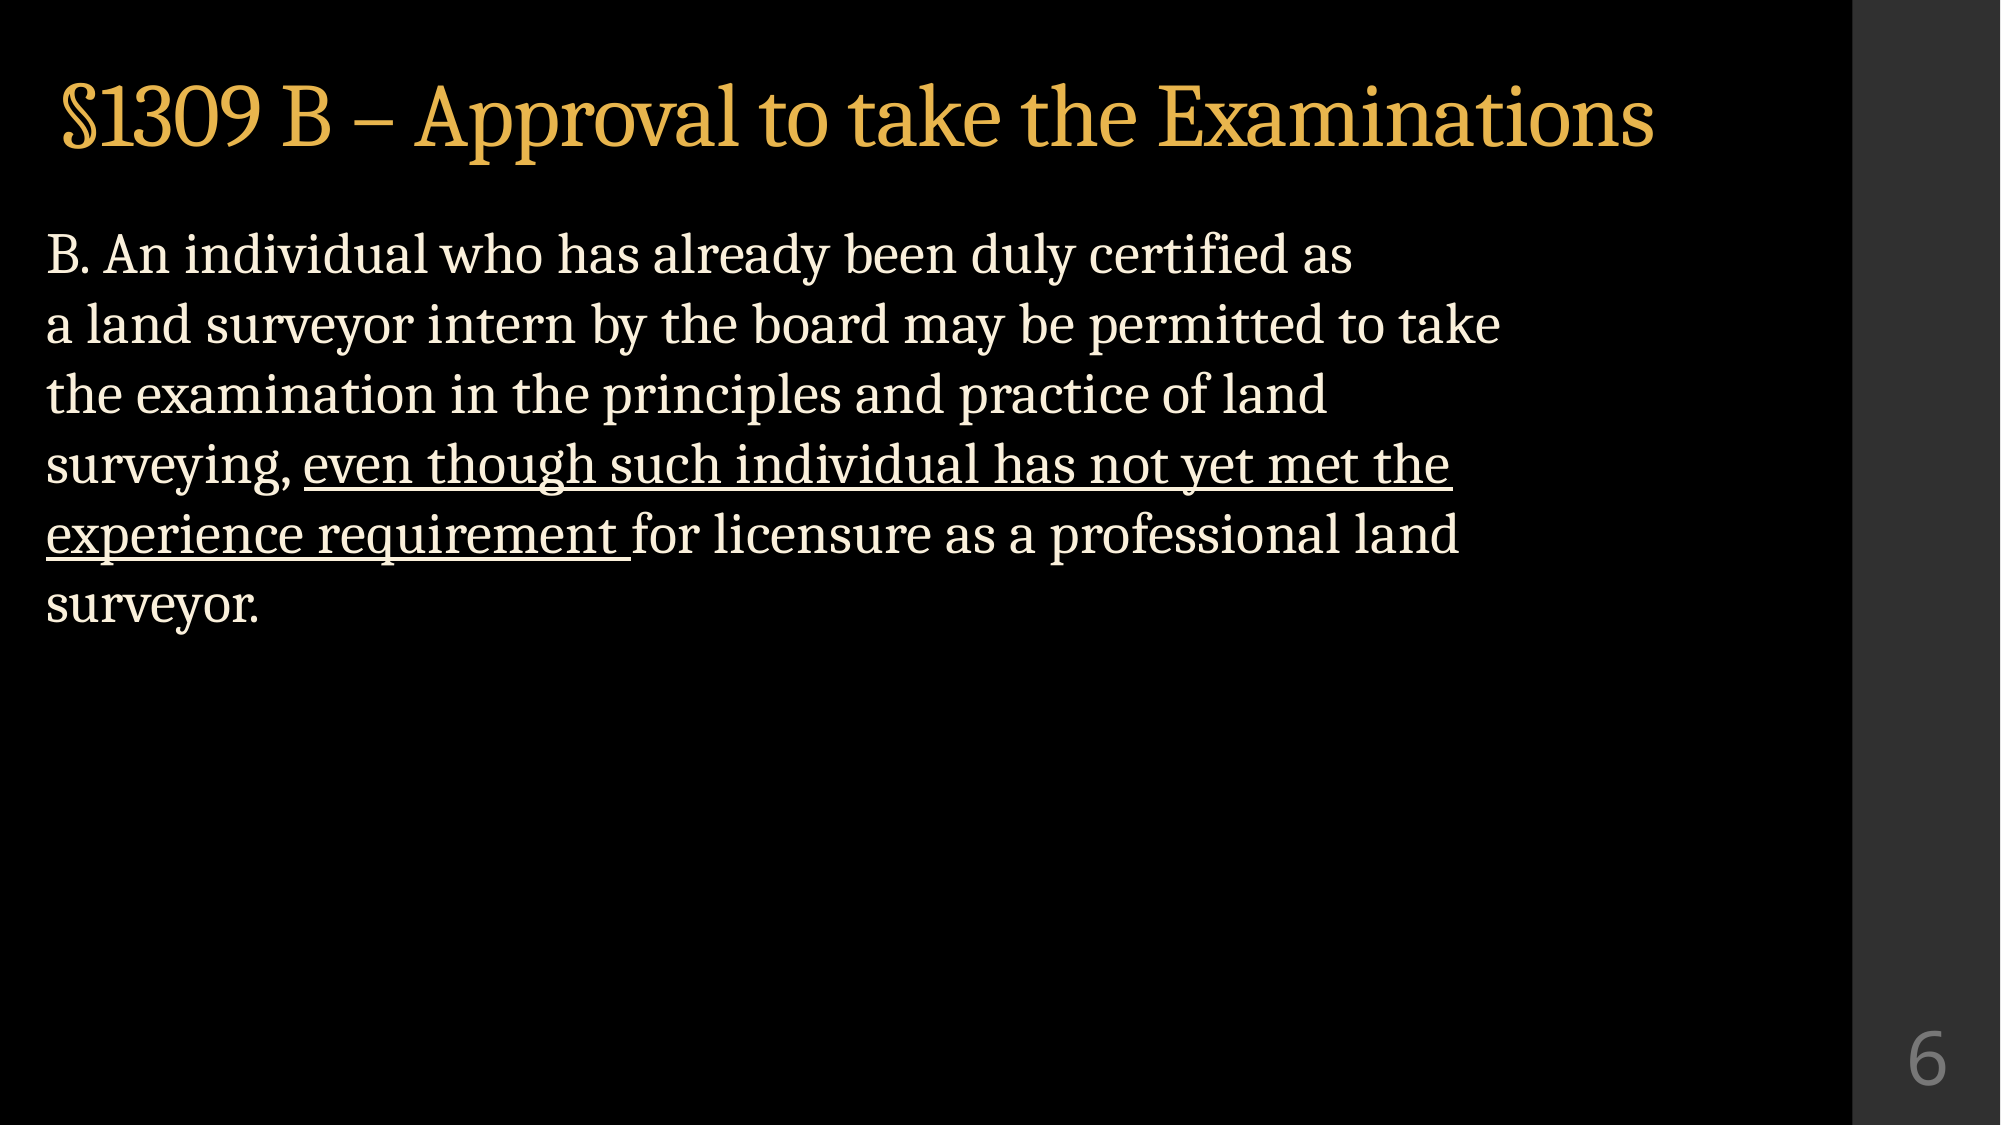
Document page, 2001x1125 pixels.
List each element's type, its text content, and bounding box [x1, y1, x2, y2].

title §1309 B – Approval to take the Examinations [41, 60, 1797, 174]
list B. An individual who has already been duly certified as a land surveyor intern by the board may be permitted to take the examination in the principles and practice of land surveying, even though such individual has not yet met the experience requirement for licensure as a professional land surveyor. [31, 207, 1769, 1014]
slide_number 6 [1852, 1012, 2000, 1110]
